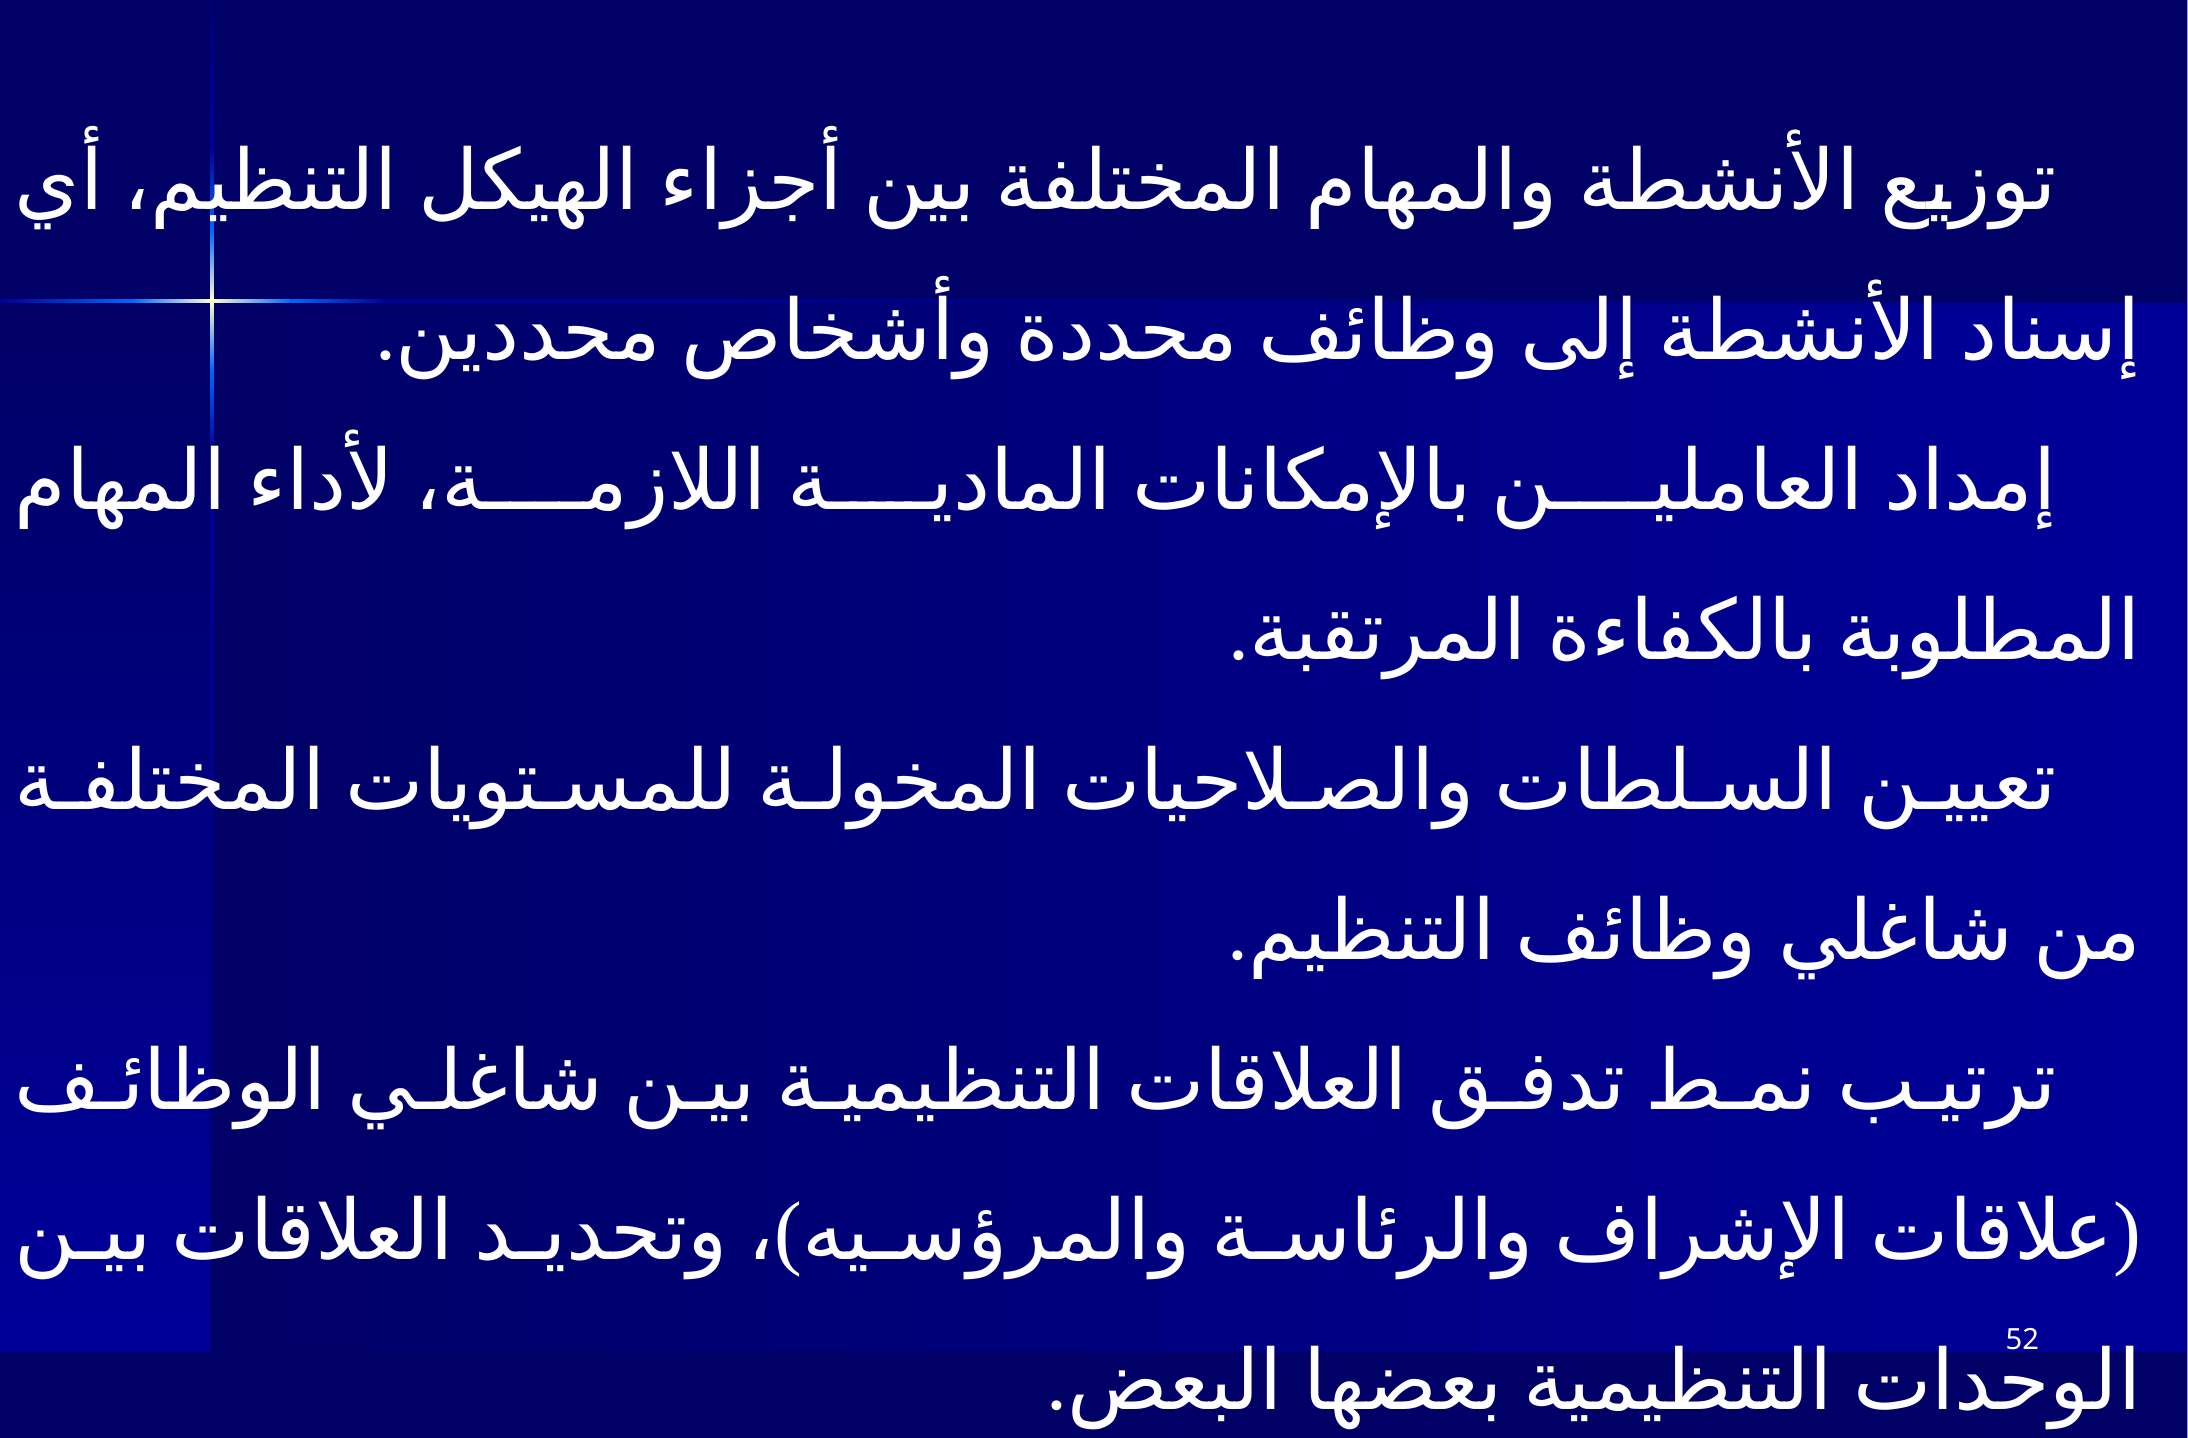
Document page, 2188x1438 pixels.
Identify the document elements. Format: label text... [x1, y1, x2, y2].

text_box  توزيع الأنشطة والمهام المختلفة بين أجزاء الهيكل التنظيم، أي إسناد الأنشطة إلى وظائف محددة وأشخاص محددين.  إمداد العاملين بالإمكانات المادية اللازمة، لأداء المهام المطلوبة بالكفاءة المرتقبة.  تعيين السلطات والصلاحيات المخولة للمستويات المختلفة من شاغلي وظائف التنظيم.  ترتيب نمط تدفق العلاقات التنظيمية بين شاغلي الوظائف (علاقات الإشراف والرئاسة والمرؤسيه)، وتحديد العلاقات بين الوحدات التنظيمية بعضها البعض.  تنظيم أساس استخدام الموارد المادية، وضبط علاقاتها بالأفراد. [0, 69, 2157, 1438]
